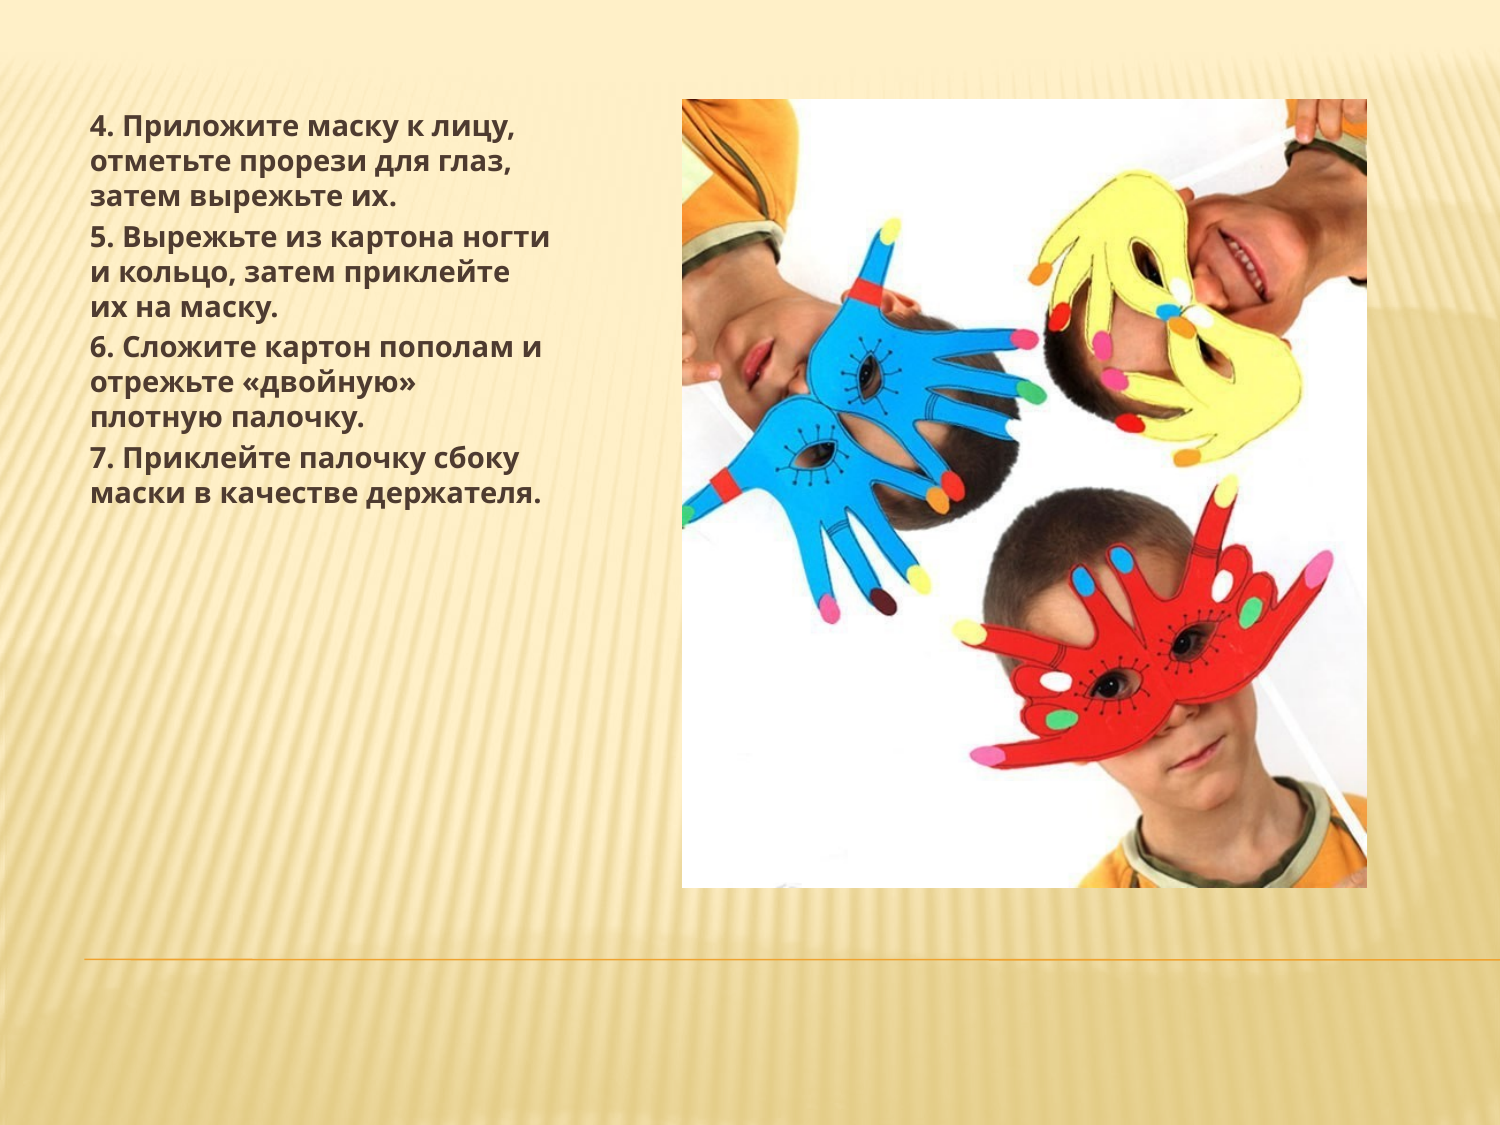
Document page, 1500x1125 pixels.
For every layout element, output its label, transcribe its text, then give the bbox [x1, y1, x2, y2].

list 4. Приложите маску к лицу, отметьте прорези для глаз, затем вырежьте их. 5. Вырежьте из картона ногти и кольцо, затем приклейте их на маску. 6. Сложите картон пополам и отрежьте «двойную» плотную палочку. 7. Приклейте палочку сбоку маски в качестве держателя. [75, 99, 569, 888]
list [682, 99, 1367, 888]
